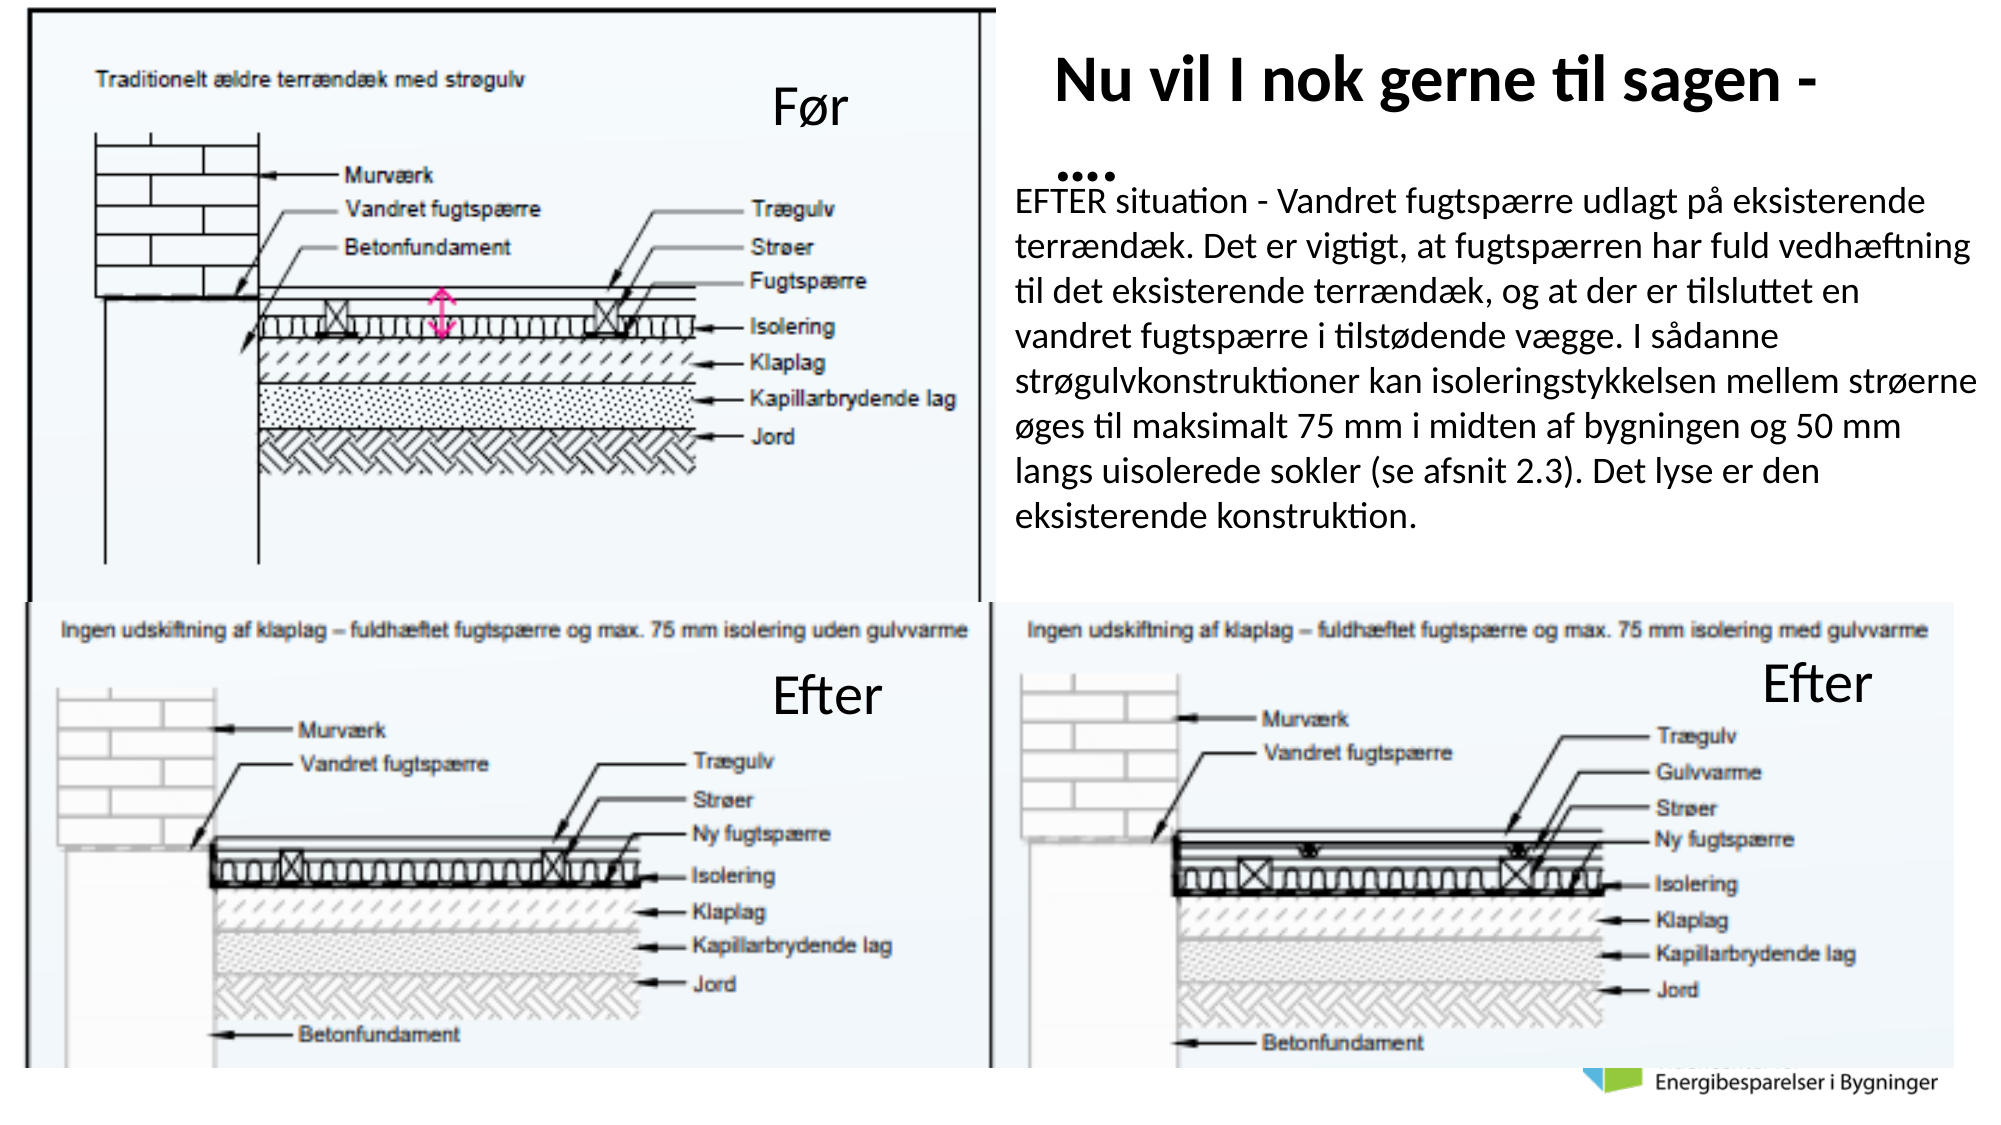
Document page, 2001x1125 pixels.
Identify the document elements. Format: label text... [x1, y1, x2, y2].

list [21, 0, 996, 602]
text_box Nu vil I nok gerne til sagen - …. [1039, 27, 1885, 203]
picture [21, 602, 1954, 1095]
text_box EFTER situation - Vandret fugtspærre udlagt på eksisterende terrændæk. Det er vigtigt, at fugtspærren har fuld vedhæftning til det eksisterende terrændæk, og at der er tilsluttet en vandret fugtspærre i tilstødende vægge. I sådanne strøgulvkonstruktioner kan isoleringstykkelsen mellem strøerne øges til maksimalt 75 mm i midten af bygningen og 50 mm langs uisolerede sokler (se afsnit 2.3). Det lyse er den eksisterende konstruktion. [999, 168, 2000, 544]
